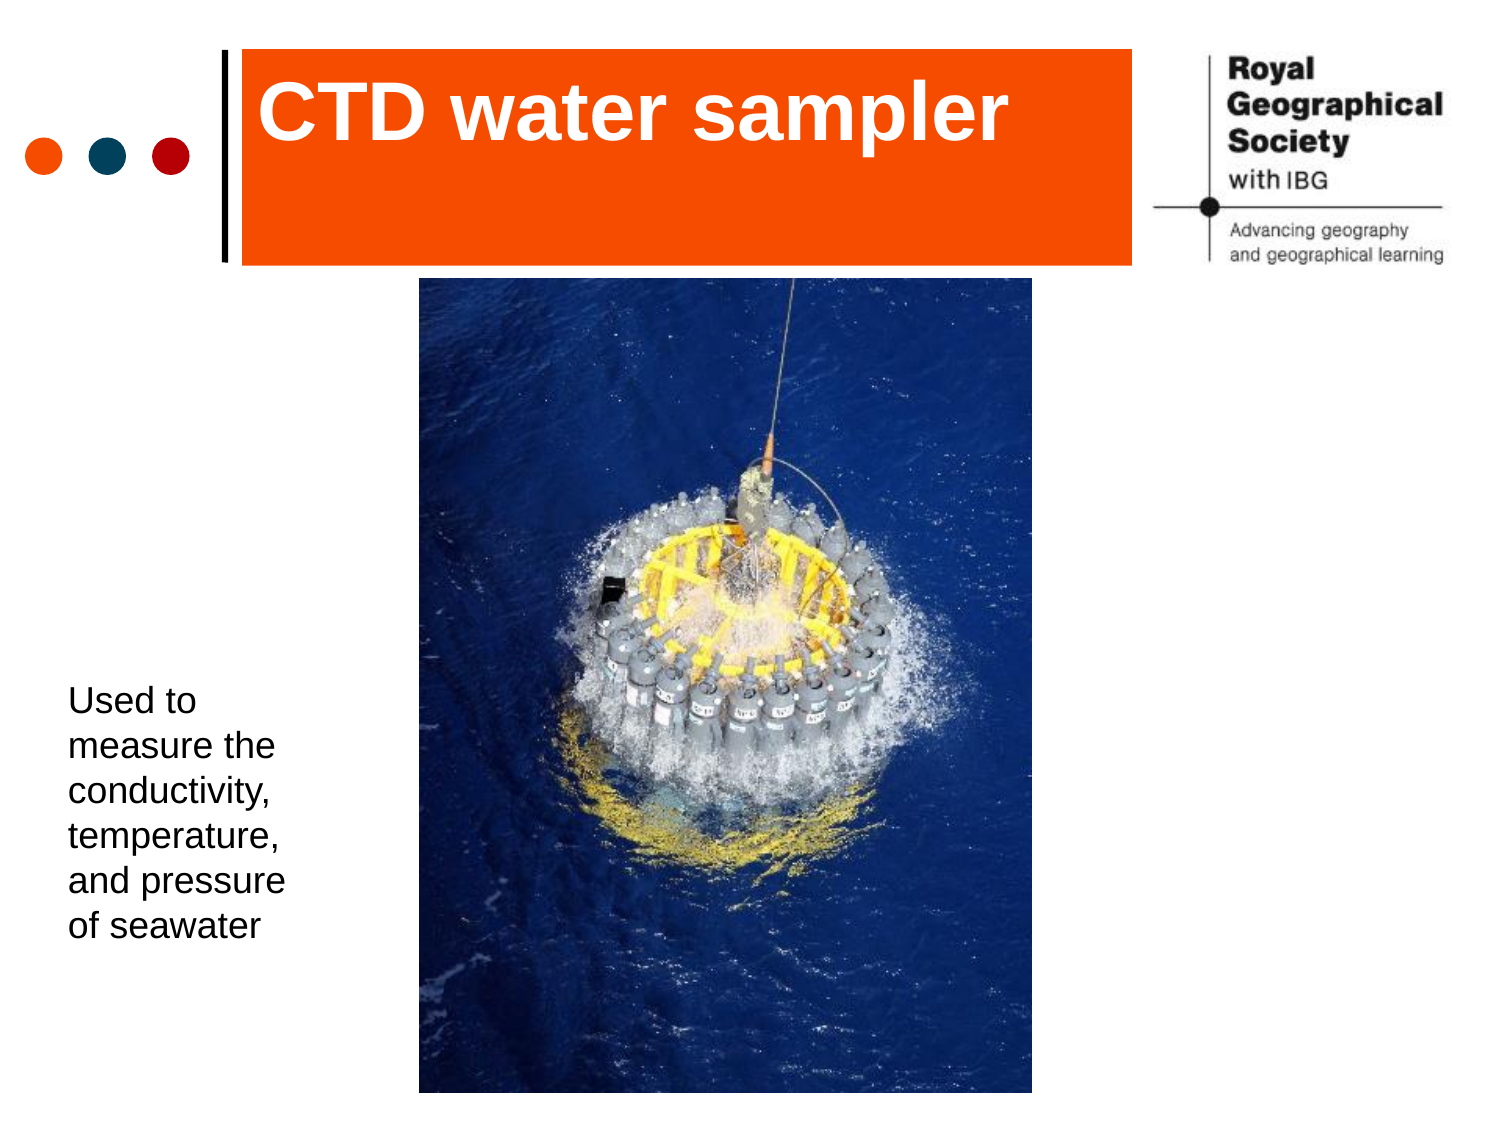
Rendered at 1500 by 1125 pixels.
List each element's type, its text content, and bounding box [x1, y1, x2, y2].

picture [418, 278, 1033, 1093]
picture [1151, 51, 1451, 268]
title CTD water sampler [242, 49, 1132, 266]
text_box Used to measure the conductivity, temperature, and pressure of seawater [53, 668, 337, 954]
